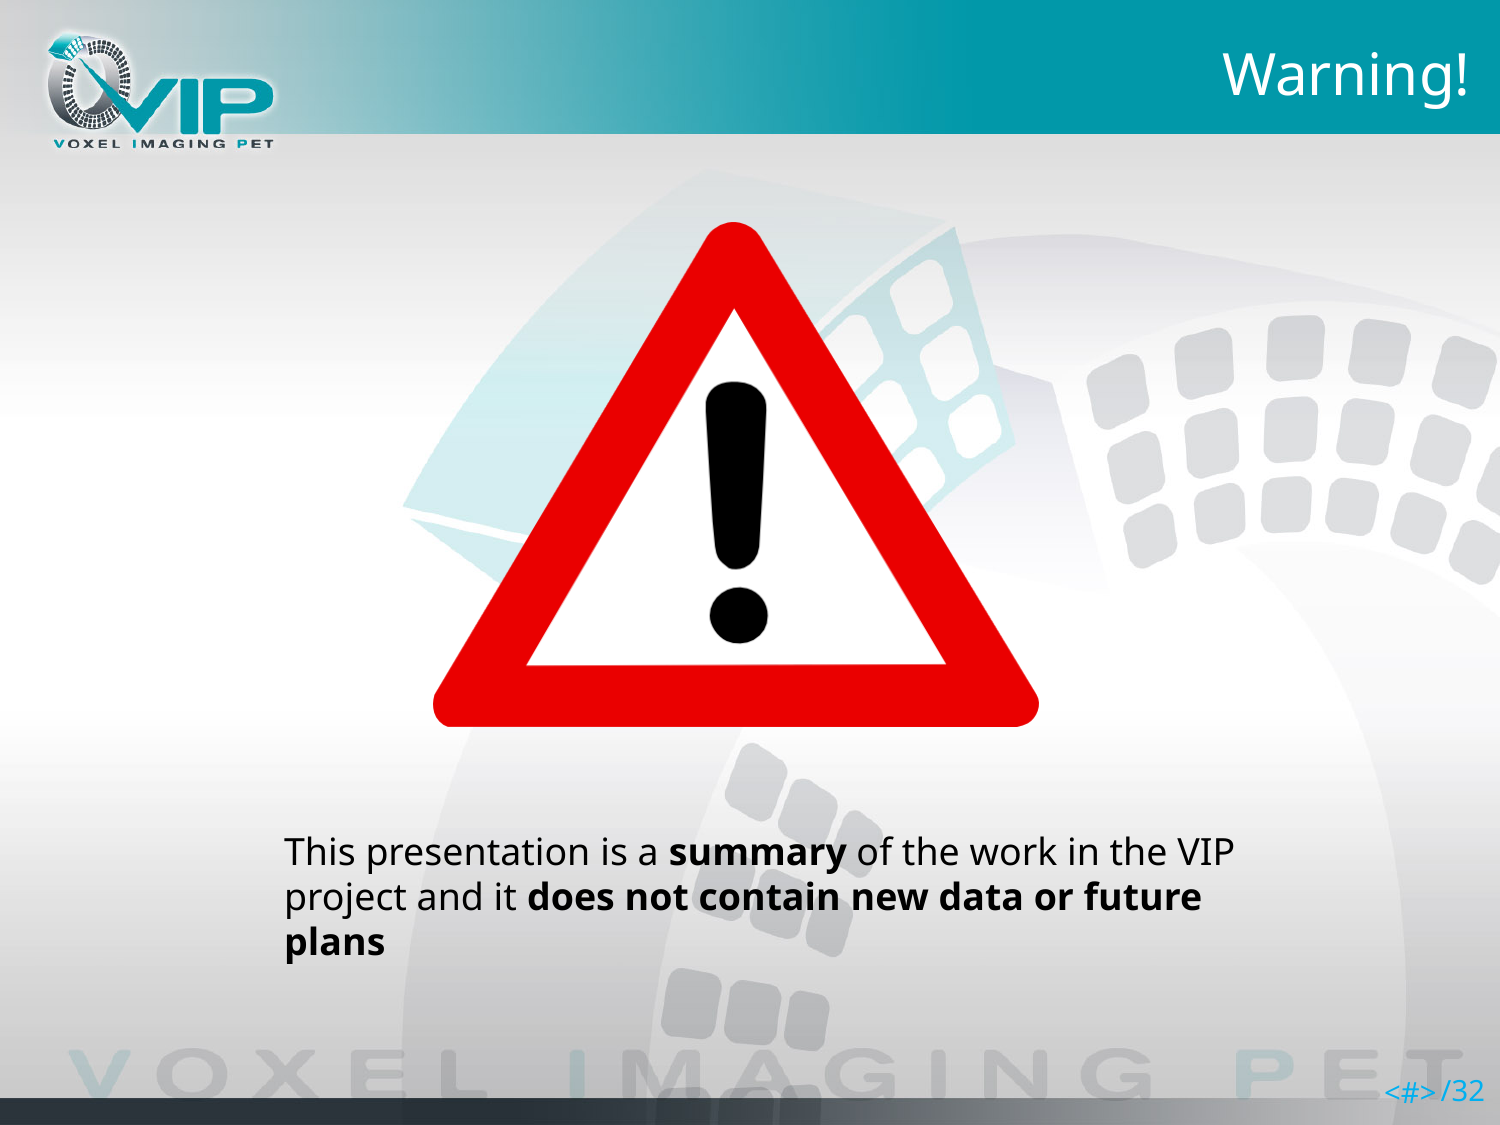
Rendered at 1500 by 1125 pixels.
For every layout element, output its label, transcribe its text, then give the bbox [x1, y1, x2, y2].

picture [0, 0, 1500, 1125]
text_box This presentation is a summary of the work in the VIP project and it does not contain new data or future plans [269, 820, 1289, 1015]
slide_number 2 [1101, 1066, 1452, 1125]
title Warning! [135, 18, 1486, 126]
